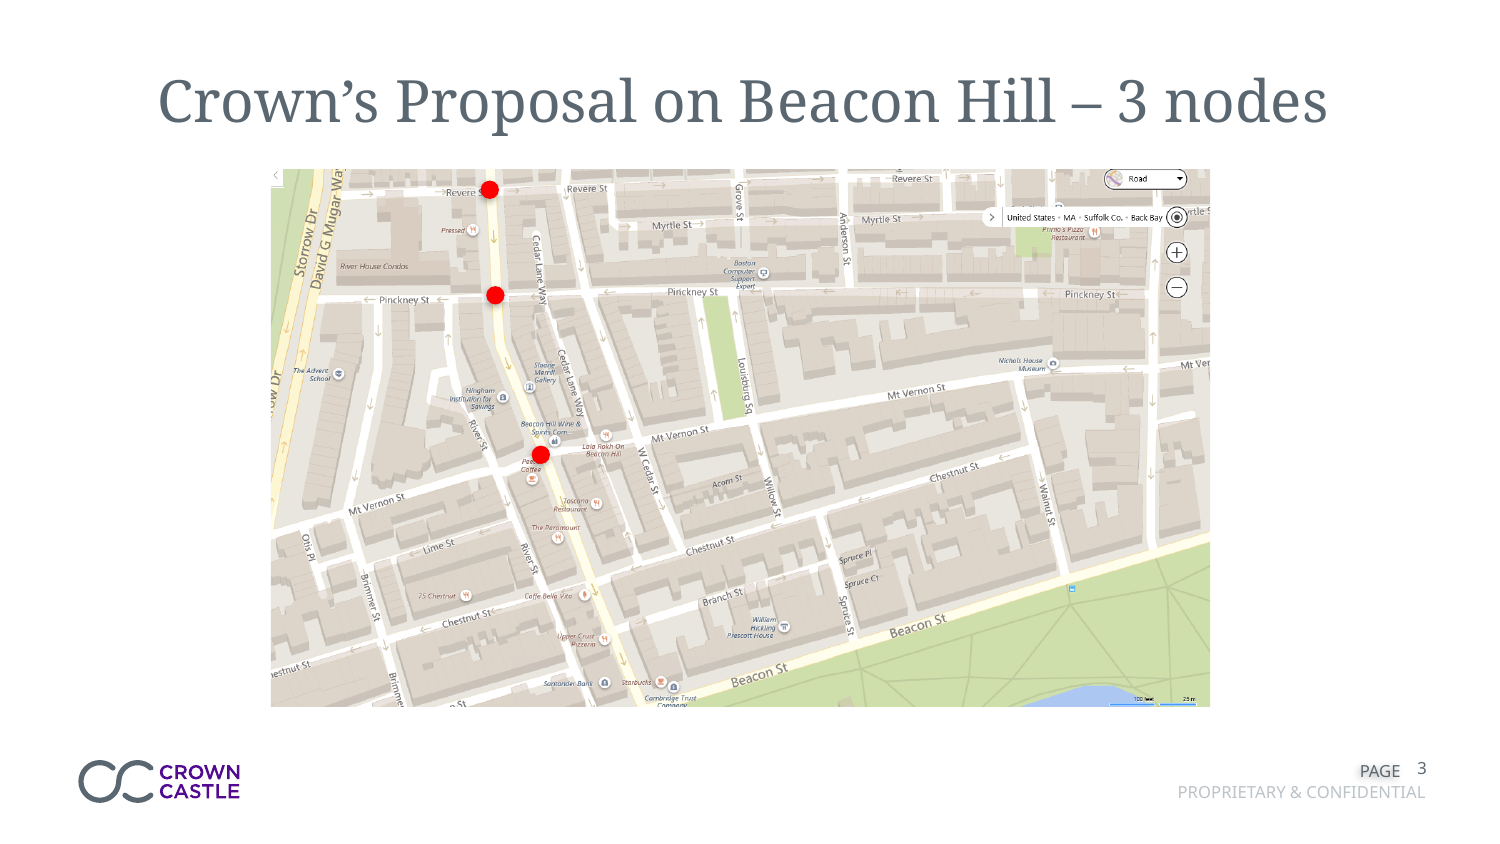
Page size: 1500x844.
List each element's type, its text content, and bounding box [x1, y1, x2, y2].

picture [270, 169, 1211, 707]
title Crown’s Proposal on Beacon Hill – 3 nodes [157, 64, 1500, 222]
slide_number 3 [1385, 752, 1427, 782]
